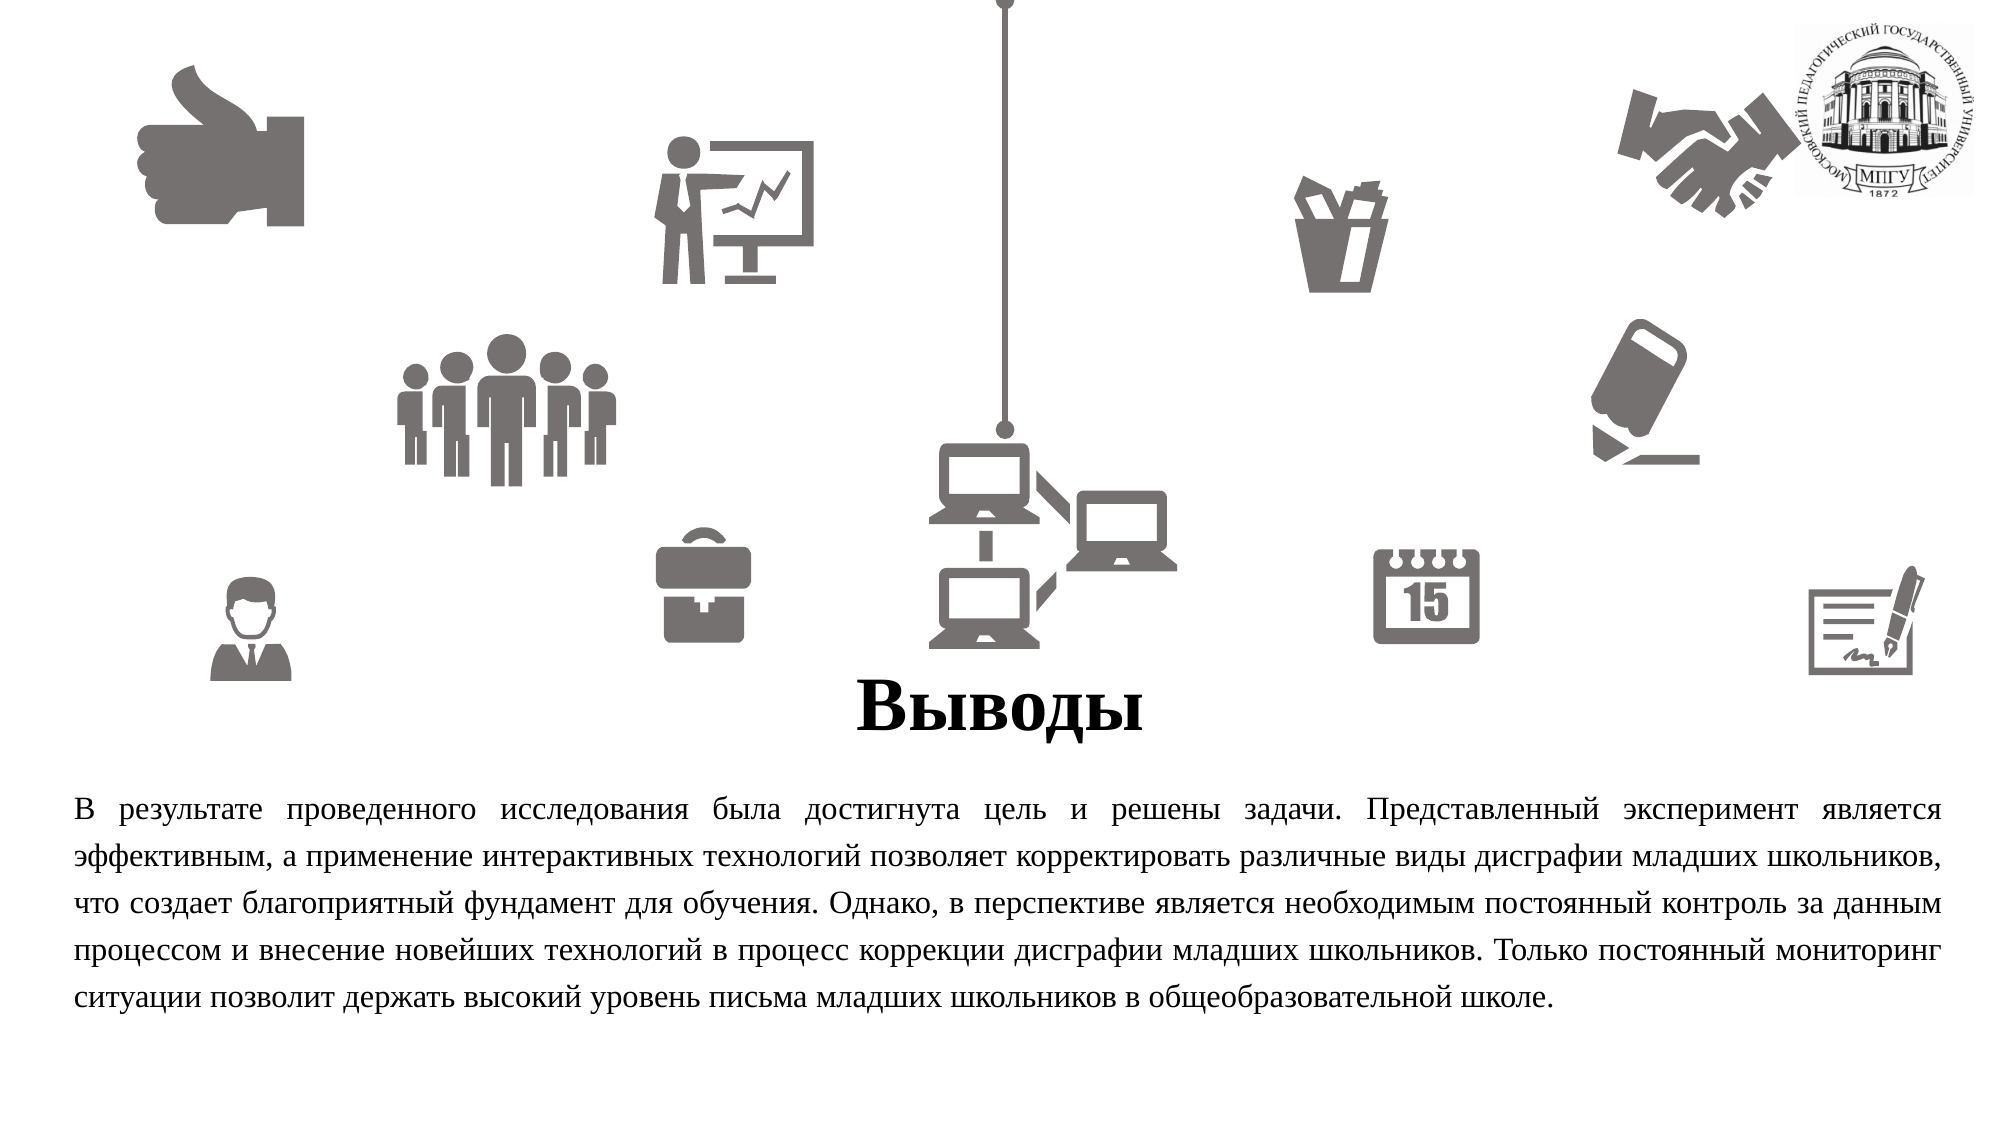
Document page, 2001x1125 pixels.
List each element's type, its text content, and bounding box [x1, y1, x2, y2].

text_box [210, 643, 292, 681]
text_box [667, 136, 701, 169]
text_box [432, 385, 470, 477]
text_box [137, 65, 305, 227]
text_box [654, 173, 745, 284]
text_box [655, 546, 752, 589]
text_box [663, 596, 745, 643]
text_box [487, 334, 527, 374]
text_box [477, 375, 536, 487]
text_box [979, 530, 993, 562]
text_box [929, 567, 1040, 649]
text_box [539, 351, 572, 384]
text_box [584, 391, 617, 465]
text_box [1294, 175, 1389, 293]
text_box [1592, 424, 1630, 462]
text_box [1066, 490, 1178, 572]
text_box [929, 443, 1040, 525]
text_box [582, 363, 609, 390]
list В результате проведенного исследования была достигнута цель и решены задачи. Представленный эксперимент является эффективным, а применение интерактивных технологий позволяет корректировать различные виды дисграфии младших школьников, что создает благоприятный фундамент для обучения. Однако, в перспективе является необходимым постоянный контроль за данным процессом и внесение новейших технологий в процесс коррекции дисграфии младших школьников. Только постоянный мониторинг ситуации позволит держать высокий уровень письма младших школьников в общеобразовательной школе. [58, 772, 1961, 1074]
text_box [1591, 319, 1687, 438]
text_box [1036, 470, 1070, 525]
text_box [1621, 454, 1700, 465]
text_box [543, 385, 581, 477]
text_box [403, 363, 429, 390]
text_box [397, 391, 427, 465]
text_box [225, 576, 276, 640]
text_box [1883, 565, 1925, 658]
text_box [724, 275, 776, 284]
text_box [440, 351, 474, 384]
text_box [710, 141, 814, 273]
picture [1795, 23, 1975, 197]
text_box [1655, 92, 1795, 218]
text_box [681, 527, 727, 544]
text_box [1373, 549, 1480, 645]
text_box [1036, 571, 1057, 612]
title Выводы [841, 655, 1209, 756]
text_box [1617, 89, 1732, 162]
text_box [1808, 589, 1913, 676]
